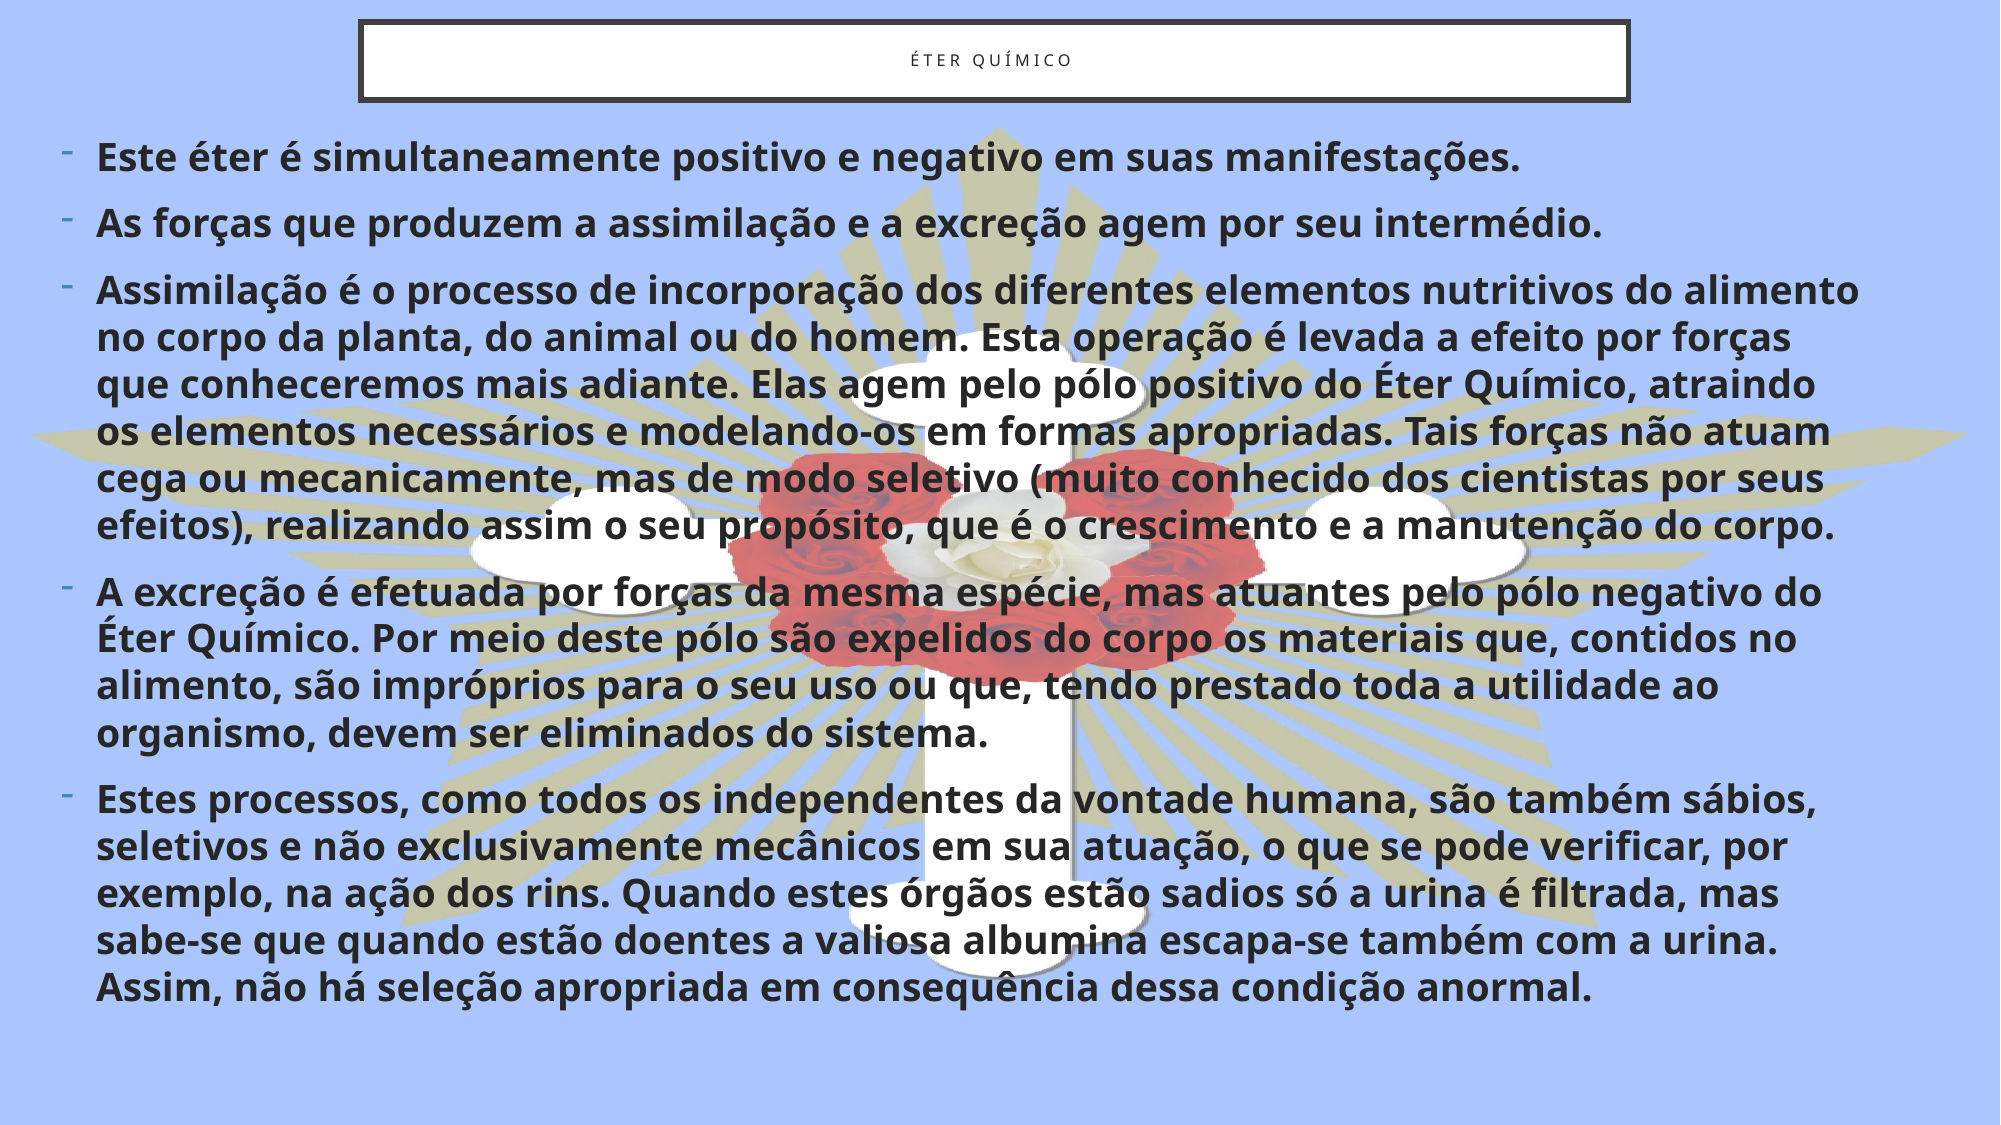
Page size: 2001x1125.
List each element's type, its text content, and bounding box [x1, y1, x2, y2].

title ÉTER QUÍMICO [358, 19, 1631, 103]
list Este éter é simultaneamente positivo e negativo em suas manifestações. As forças que produzem a assimilação e a excreção agem por seu intermédio. Assimilação é o processo de incorporação dos diferentes elementos nutritivos do alimento no corpo da planta, do animal ou do homem. Esta operação é levada a efeito por forças que conheceremos mais adiante. Elas agem pelo pólo positivo do Éter Químico, atraindo os elementos necessários e modelando-os em formas apropriadas. Tais forças não atuam cega ou mecanicamente, mas de modo seletivo (muito conhecido dos cientistas por seus efeitos), realizando assim o seu propósito, que é o crescimento e a manutenção do corpo. A excreção é efetuada por forças da mesma espécie, mas atuantes pelo pólo negativo do Éter Químico. Por meio deste pólo são expelidos do corpo os materiais que, contidos no alimento, são impróprios para o seu uso ou que, tendo prestado toda a utilidade ao organismo, devem ser eliminados do sistema. Estes processos, como todos os independentes da vontade humana, são também sábios, seletivos e não exclusivamente mecânicos em sua atuação, o que se pode verificar, por exemplo, na ação dos rins. Quando estes órgãos estão sadios só a urina é filtrada, mas sabe-se que quando estão doentes a valiosa albumina escapa-se também com a urina. Assim, não há seleção apropriada em consequência dessa condição anormal. [45, 124, 1882, 1058]
